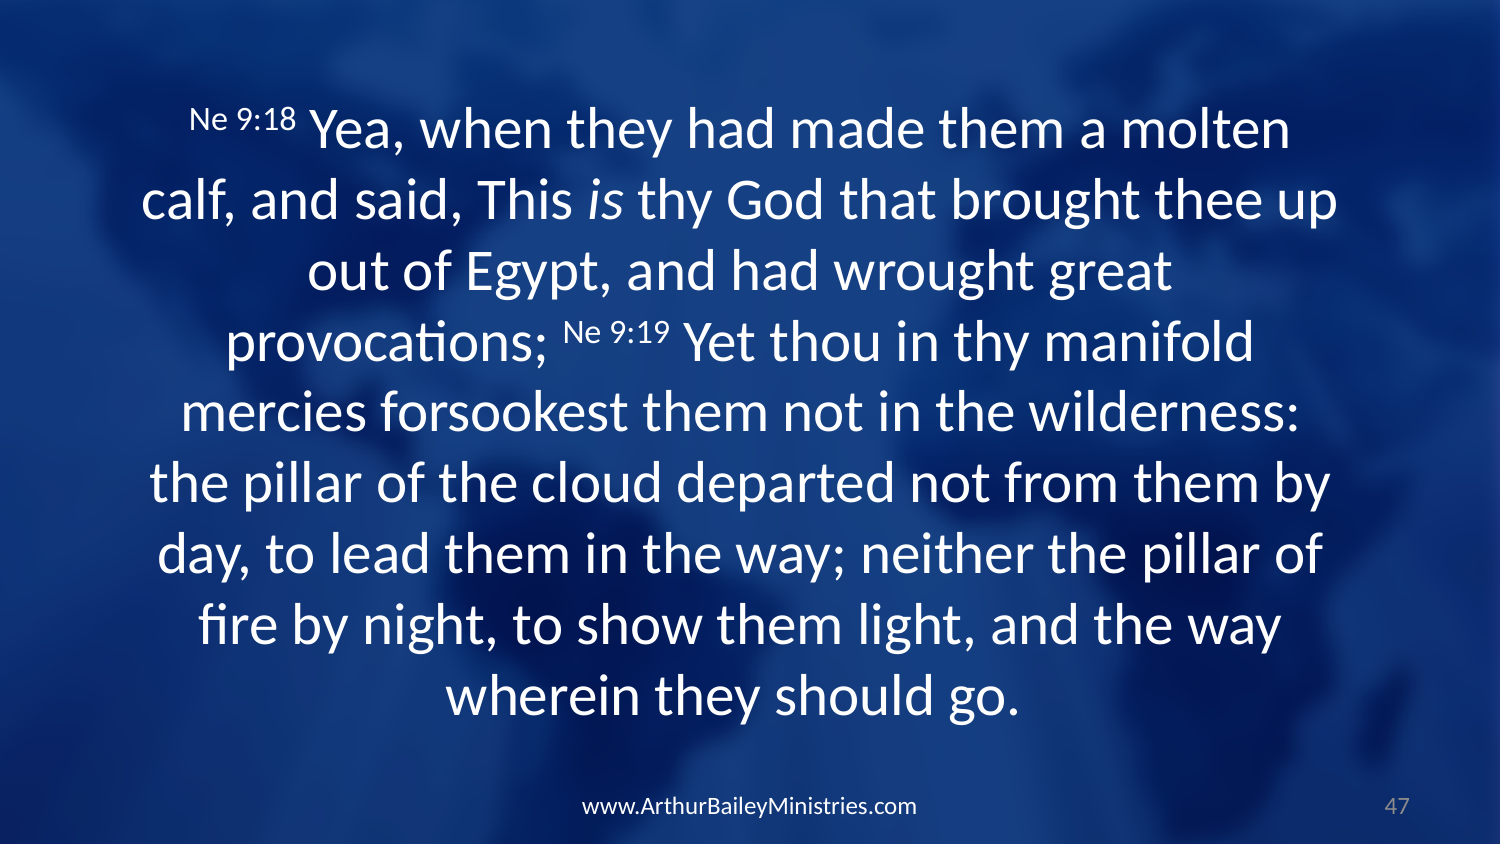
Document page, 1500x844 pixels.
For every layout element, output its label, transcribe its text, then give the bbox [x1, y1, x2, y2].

list Ne 9:18 Yea, when they had made them a molten calf, and said, This is thy God that brought thee up out of Egypt, and had wrought great provocations; Ne 9:19 Yet thou in thy manifold mercies forsookest them not in the wilderness: the pillar of the cloud departed not from them by day, to lead them in the way; neither the pillar of fire by night, to show them light, and the way wherein they should go. [126, 81, 1355, 741]
footer www.ArthurBaileyMinistries.com [512, 782, 988, 827]
slide_number 47 [1074, 782, 1425, 827]
picture [0, 0, 1500, 844]
